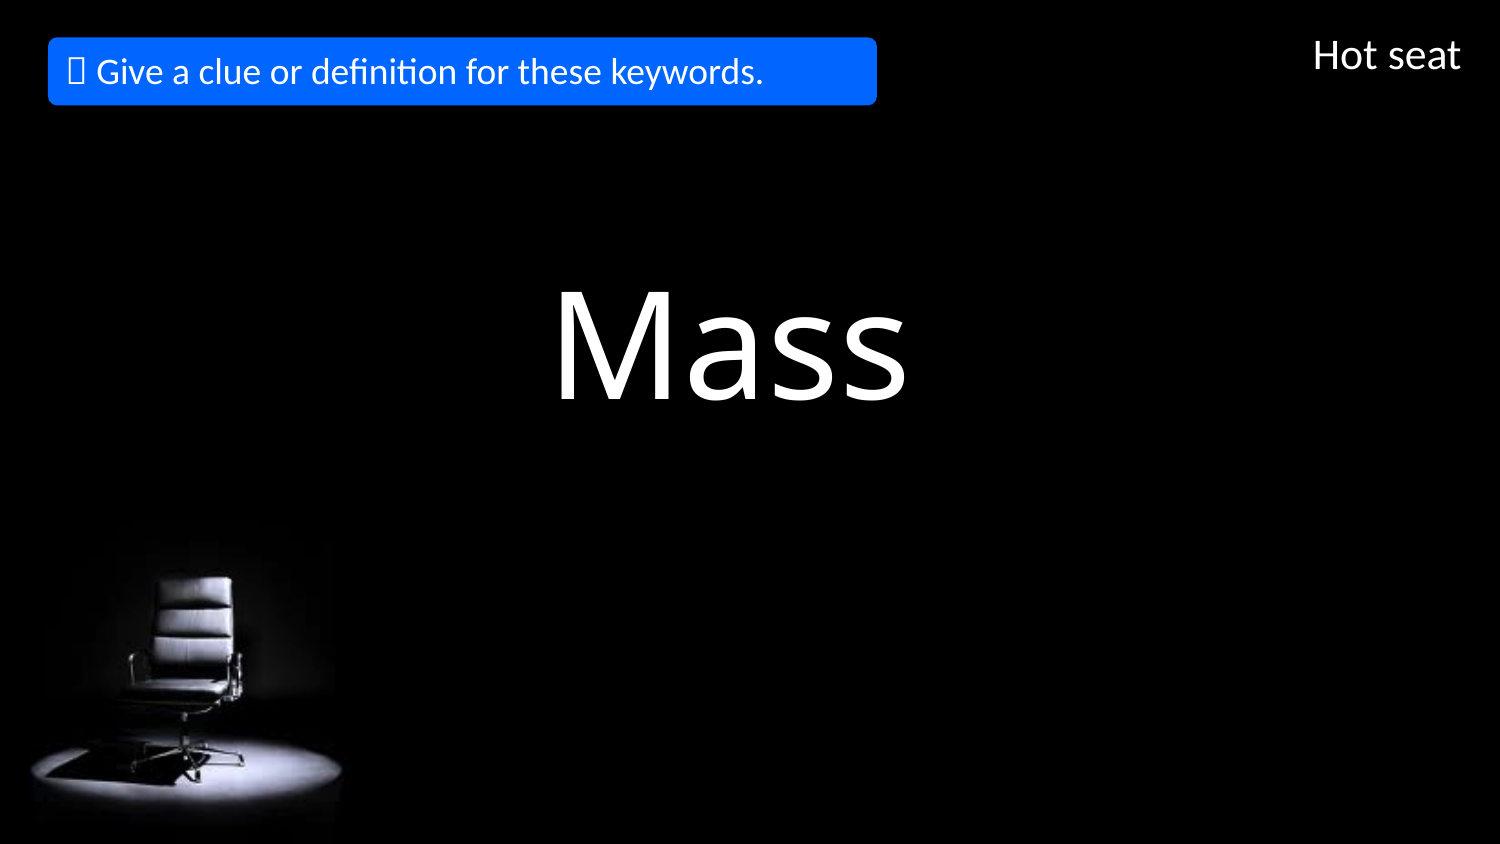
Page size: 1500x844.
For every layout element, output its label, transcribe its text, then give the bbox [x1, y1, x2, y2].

text_box Mass [265, 242, 1193, 437]
text_box Hot seat [1242, 18, 1477, 86]
text_box  Give a clue or definition for these keywords. [47, 37, 877, 106]
picture [0, 518, 375, 844]
